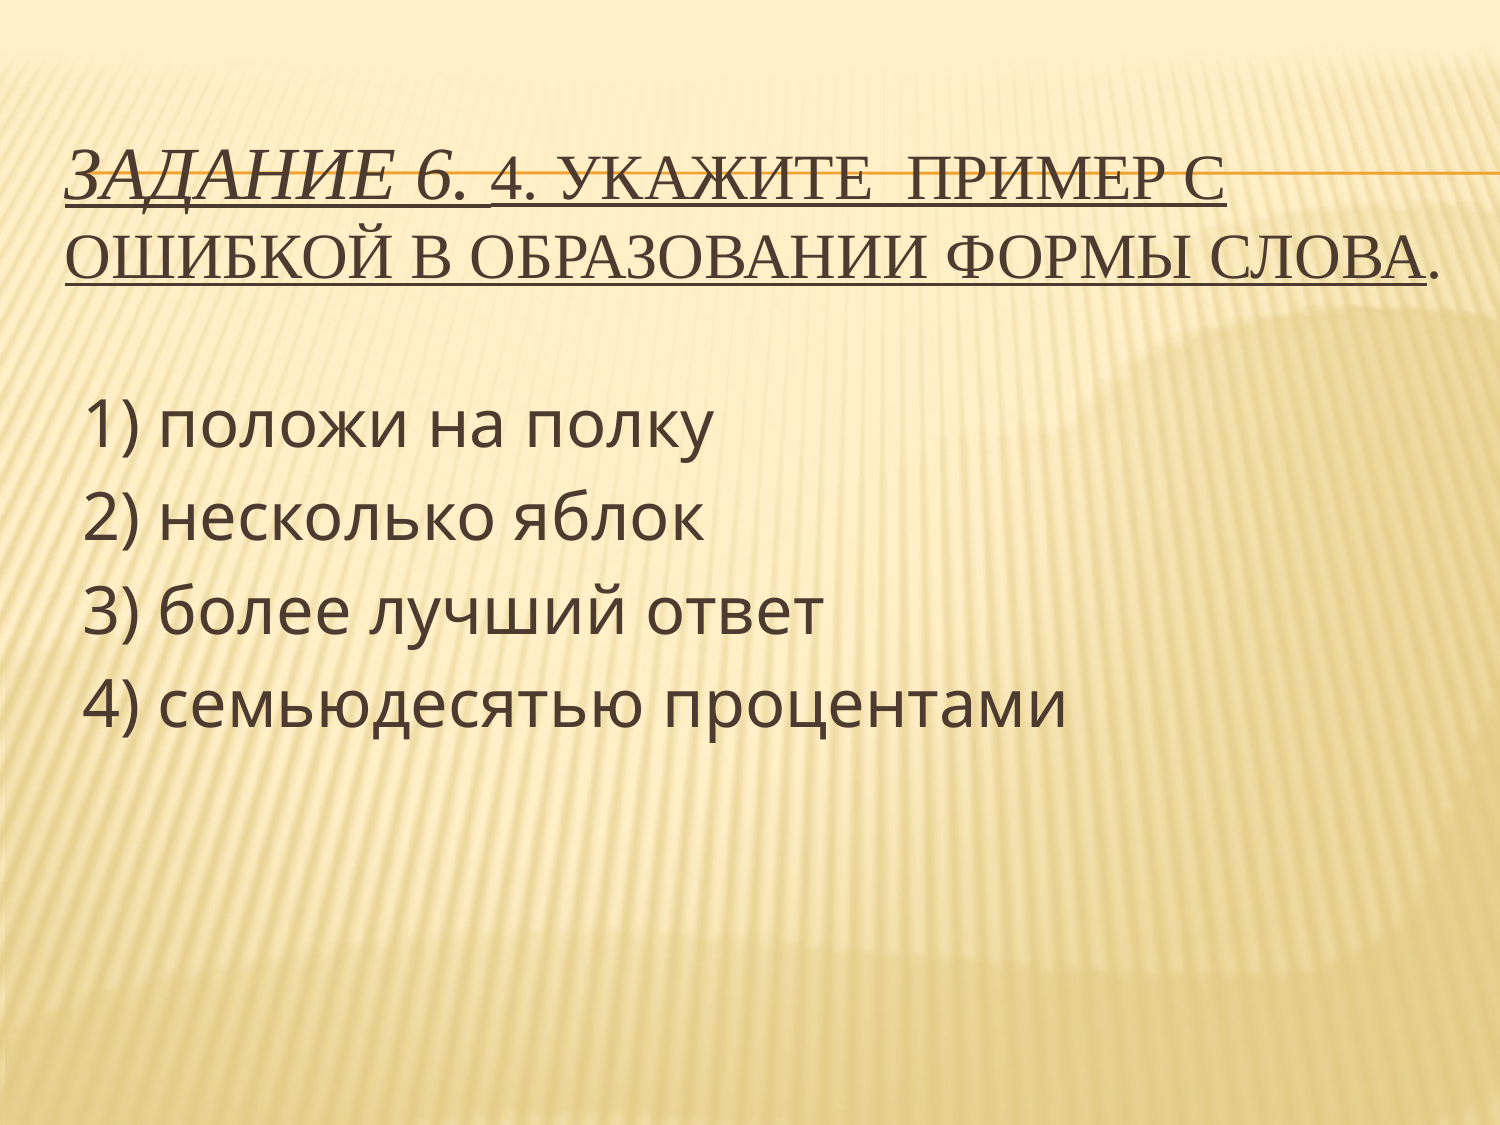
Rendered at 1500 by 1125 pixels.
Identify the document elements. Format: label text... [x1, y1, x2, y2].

list 1) положи на полку 2) несколько яблок 3) более лучший ответ 4) семьюдесятью процентами [50, 373, 1475, 998]
title Задание 6. 4. Укажите пример с ошибкой в образовании формы слова. [50, 113, 1475, 303]
